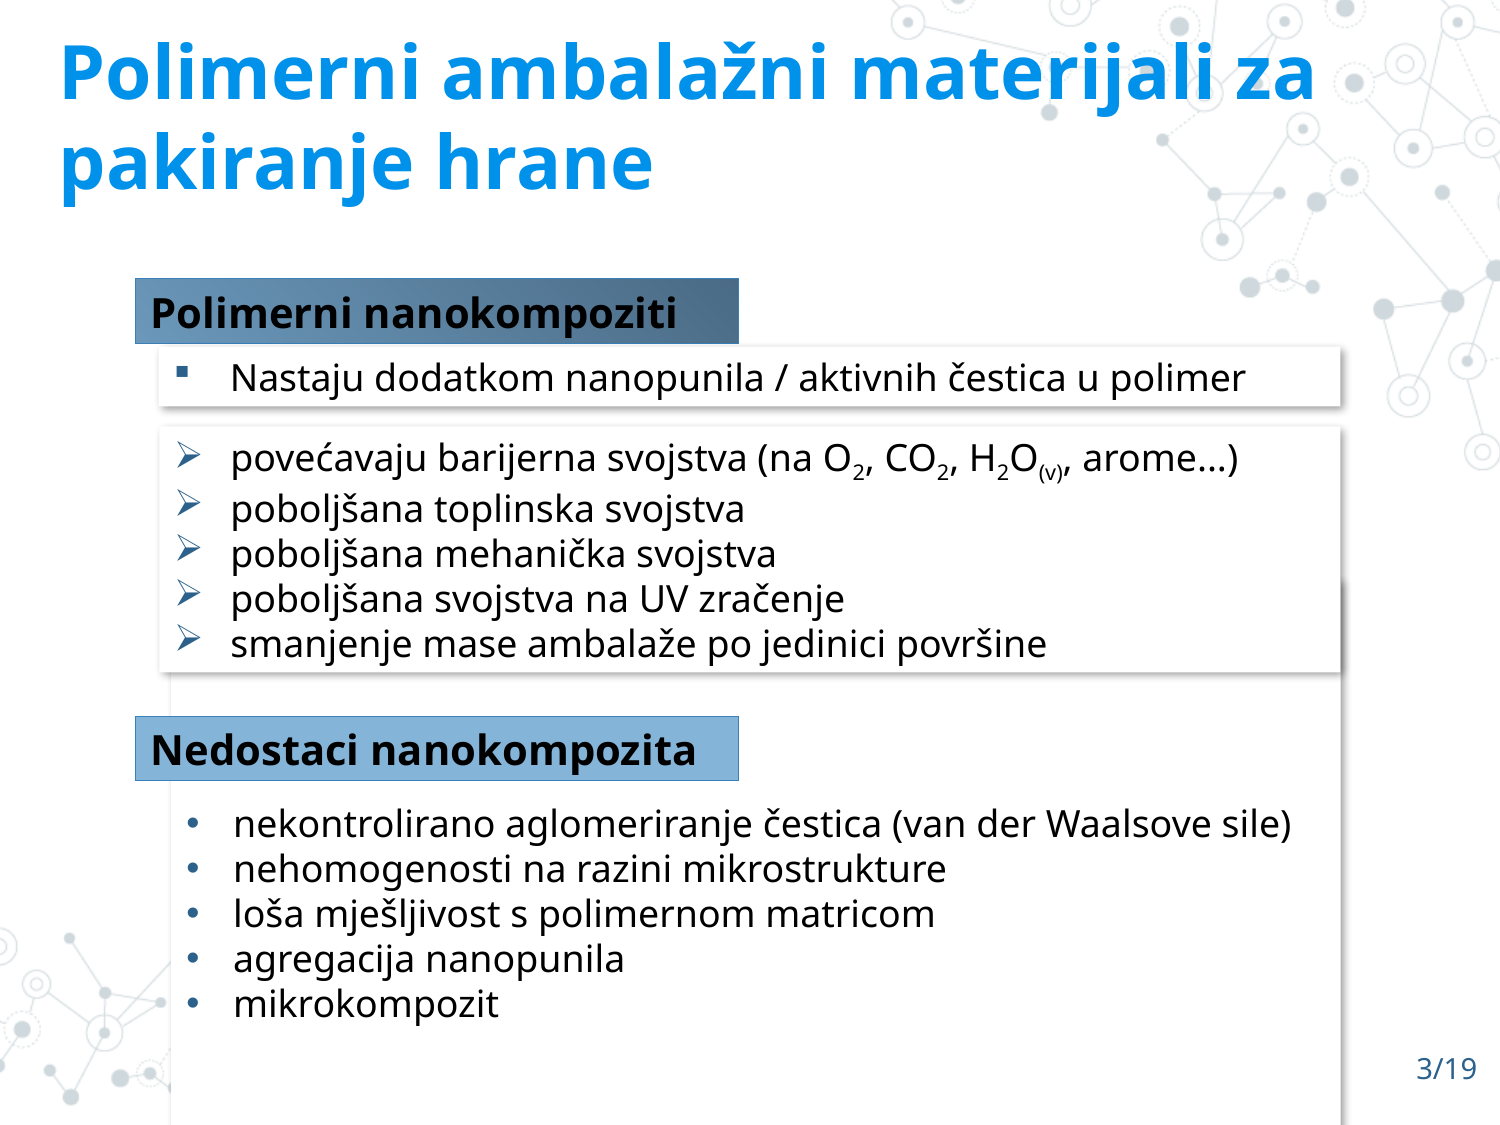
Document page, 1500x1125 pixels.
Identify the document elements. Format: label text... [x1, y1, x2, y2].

text_box povećavaju barijerna svojstva (na O2, CO2, H2O(v), arome...) poboljšana toplinska svojstva poboljšana mehanička svojstva poboljšana svojstva na UV zračenje smanjenje mase ambalaže po jedinici površine [159, 426, 1341, 673]
text_box Polimerni ambalažni materijali za pakiranje hrane [43, 30, 1448, 220]
text_box Nedostaci nanokompozita [135, 716, 739, 781]
text_box Polimerni nanokompoziti [135, 278, 739, 344]
slide_number 3/19 [1401, 1042, 1494, 1103]
list nekontrolirano aglomeriranje čestica (van der Waalsove sile) nehomogenosti na razini mikrostrukture loša mješljivost s polimernom matricom agregacija nanopunila mikrokompozit [171, 683, 1341, 1125]
picture [0, 0, 1500, 1125]
text_box Nastaju dodatkom nanopunila / aktivnih čestica u polimer [158, 346, 1341, 407]
